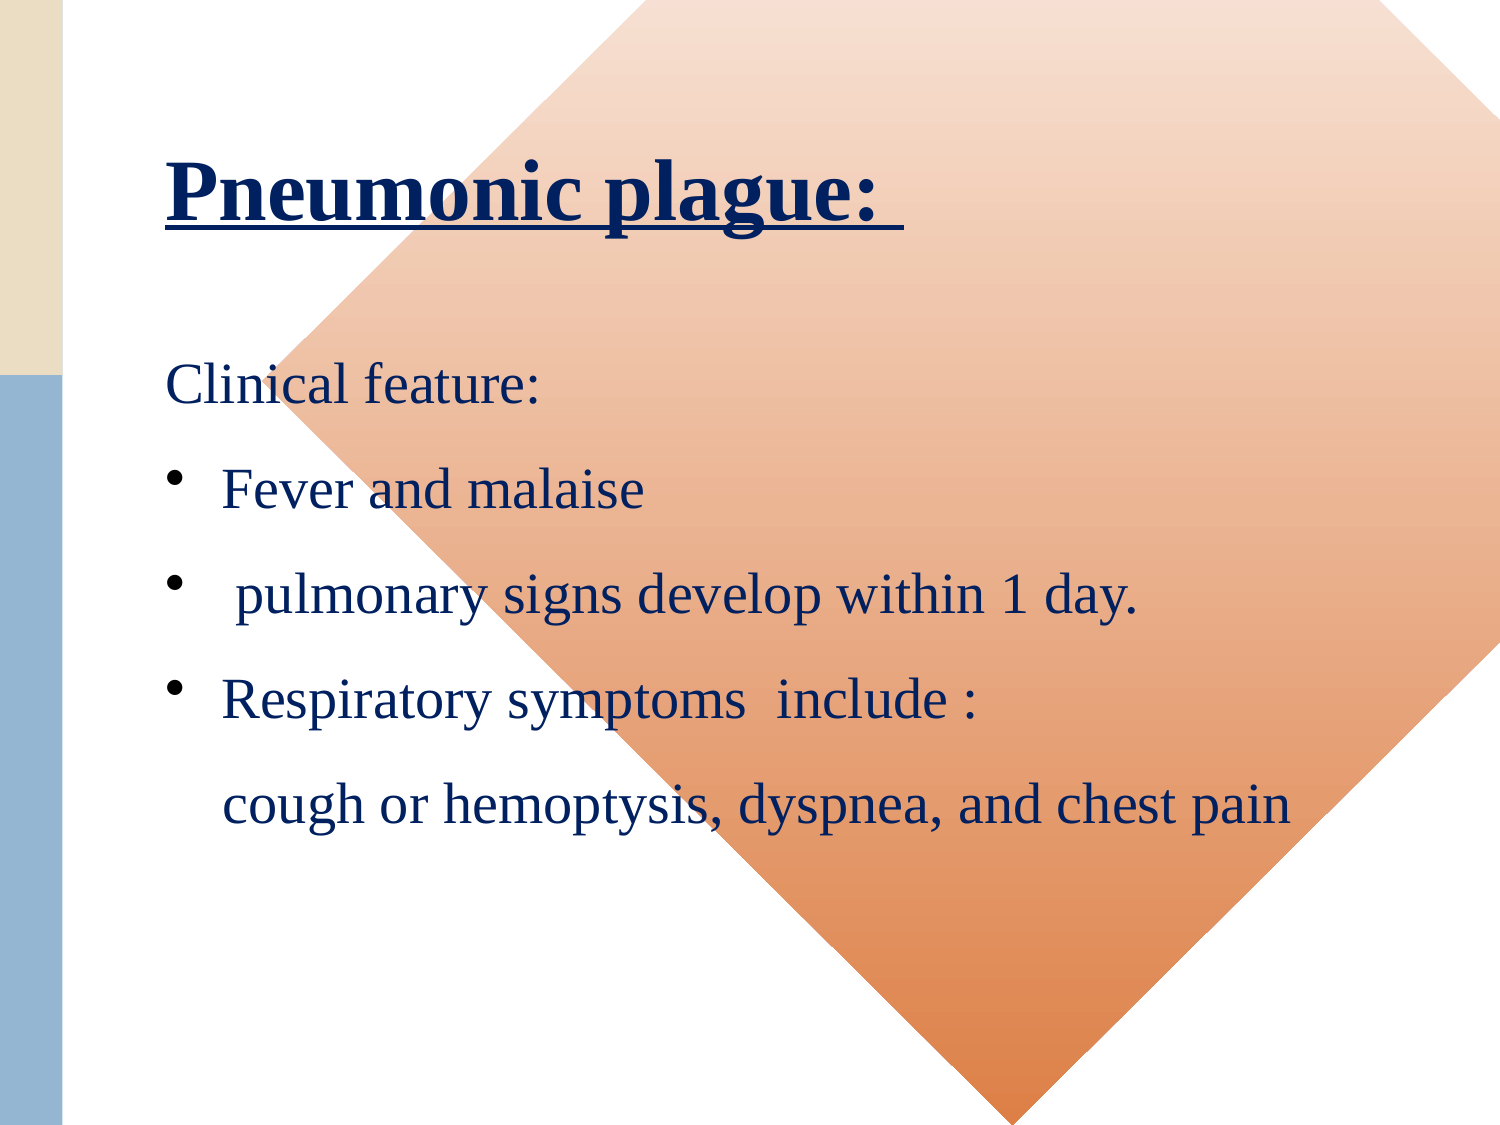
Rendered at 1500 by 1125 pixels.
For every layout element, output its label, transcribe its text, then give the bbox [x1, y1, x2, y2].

title Pneumonic plague: [150, 99, 1388, 288]
list Clinical feature: Fever and malaise pulmonary signs develop within 1 day. Respiratory symptoms include : cough or hemoptysis, dyspnea, and chest pain [150, 337, 1388, 975]
